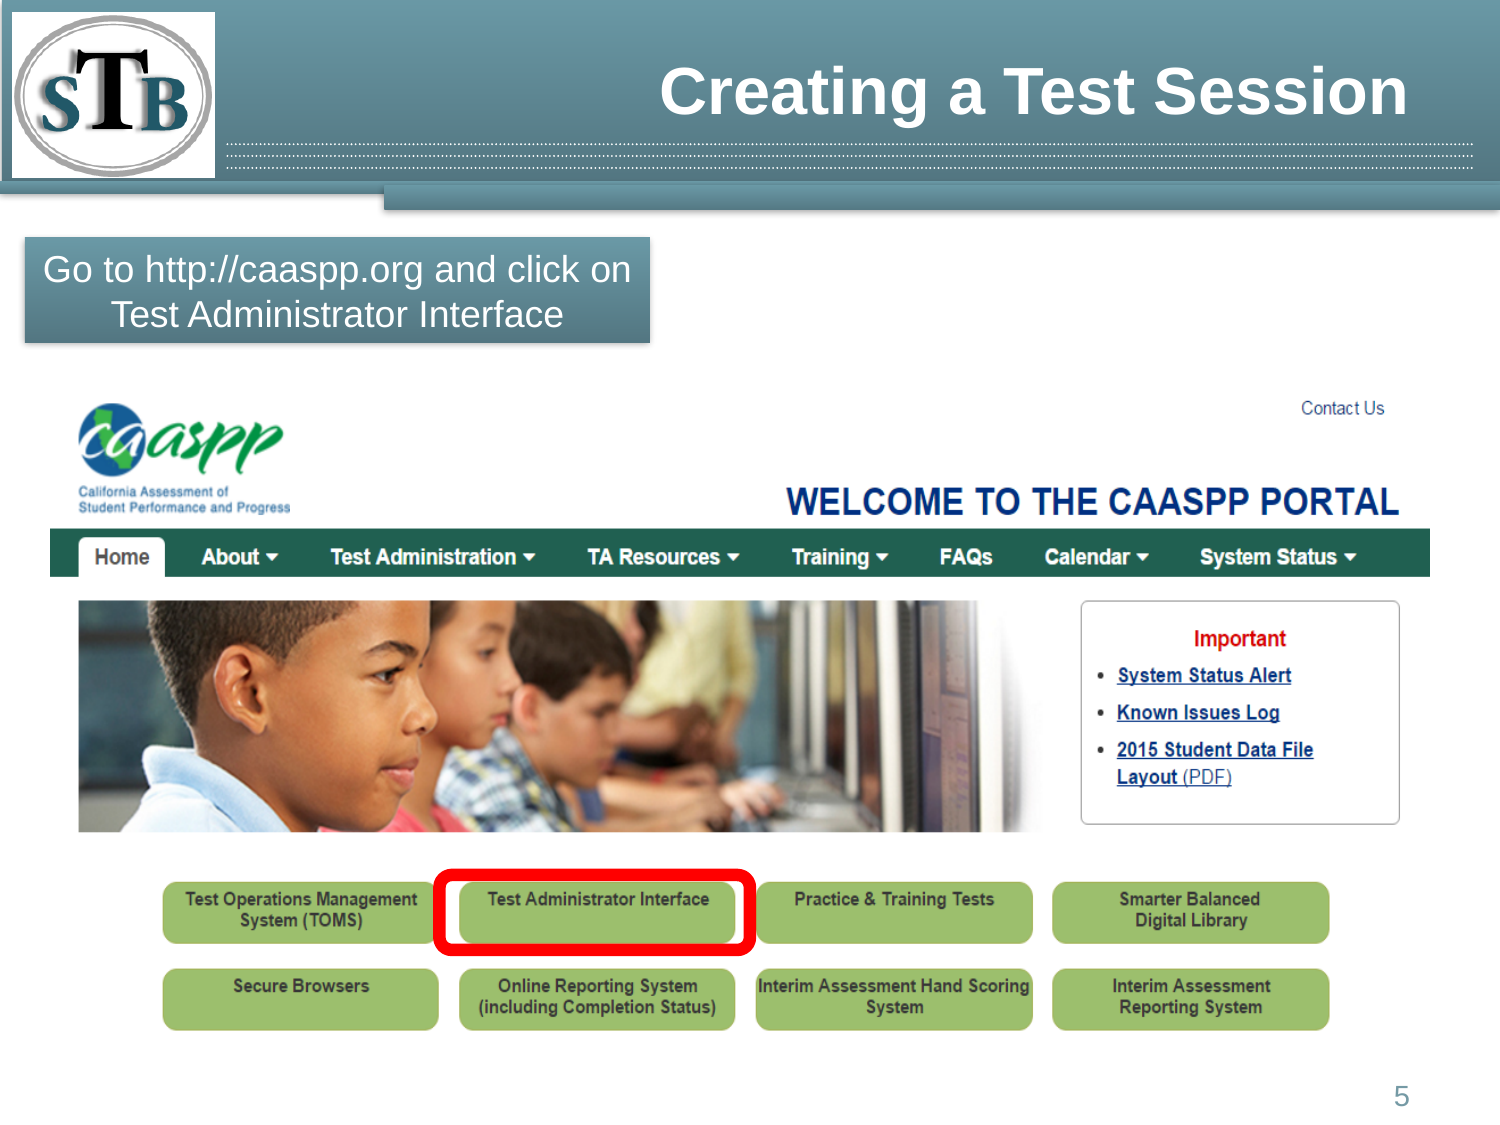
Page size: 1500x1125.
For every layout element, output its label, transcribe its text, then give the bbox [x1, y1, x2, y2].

picture [12, 12, 215, 178]
title Creating a Test Session [225, 50, 1425, 125]
text_box Go to http://caaspp.org and click on Test Administrator Interface [24, 237, 650, 343]
slide_number 5 [1074, 1083, 1425, 1110]
picture [49, 384, 1431, 1076]
